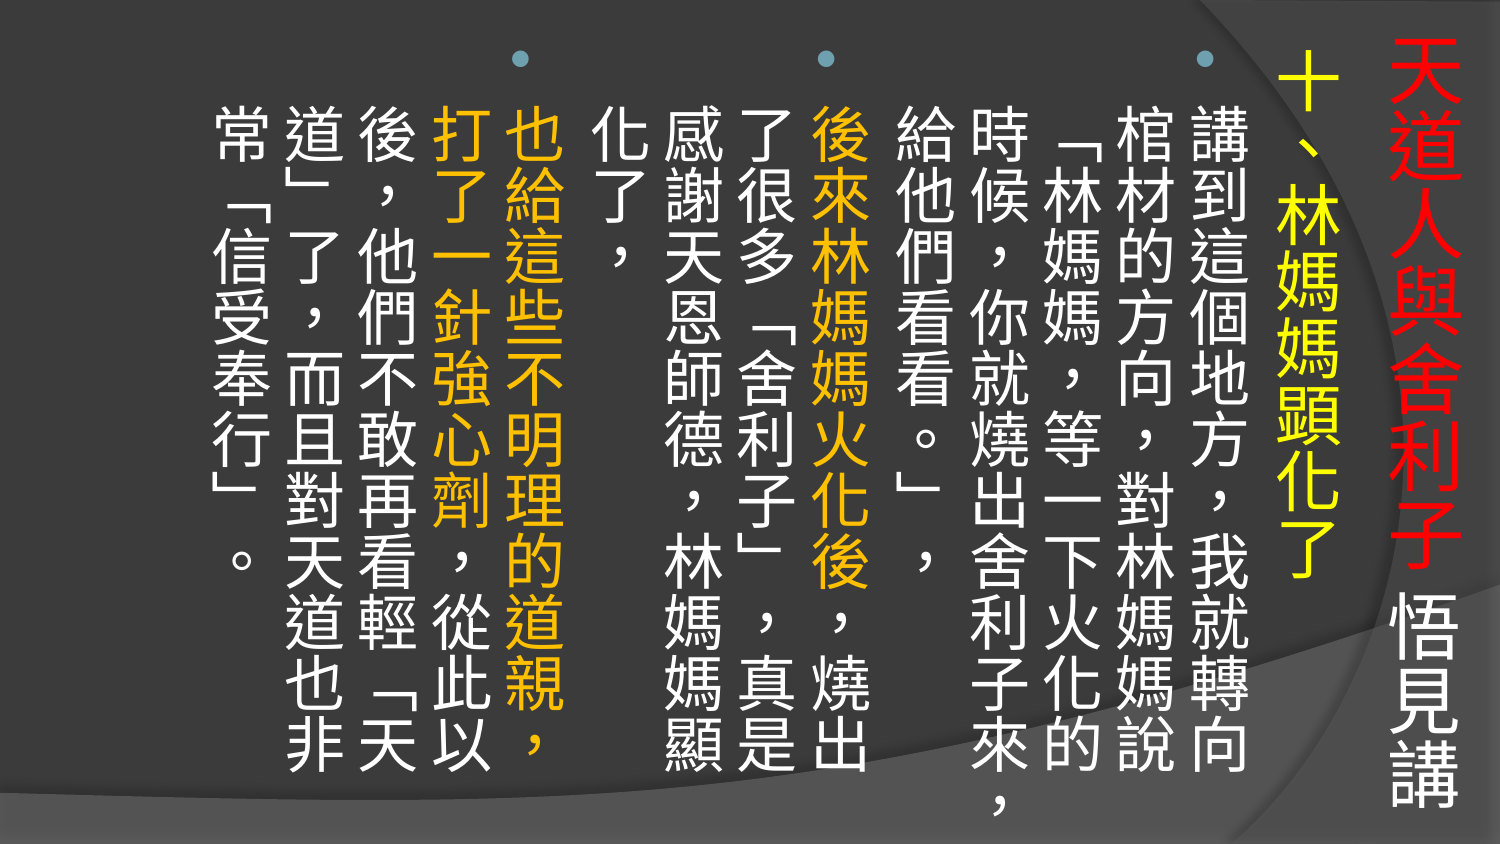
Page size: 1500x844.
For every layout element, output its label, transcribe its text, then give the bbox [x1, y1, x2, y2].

list 十、林媽媽顕化了 講到這個地方，我就轉向棺材的方向，對林媽媽說「林媽媽，等一下火化的時候，你就燒出舍利子來，給他們看看。」， 後來林媽媽火化後，燒出了很多「舍利子」，真是感謝天恩師德，林媽媽顯化了， 也給這些不明理的道親，打了一針強心劑，從此以後，他們不敢再看輕「天道」了，而且對天道也非常「信受奉行」。 [29, 27, 1365, 820]
title 天道人與舍利子 悟見講 [1364, 21, 1483, 820]
